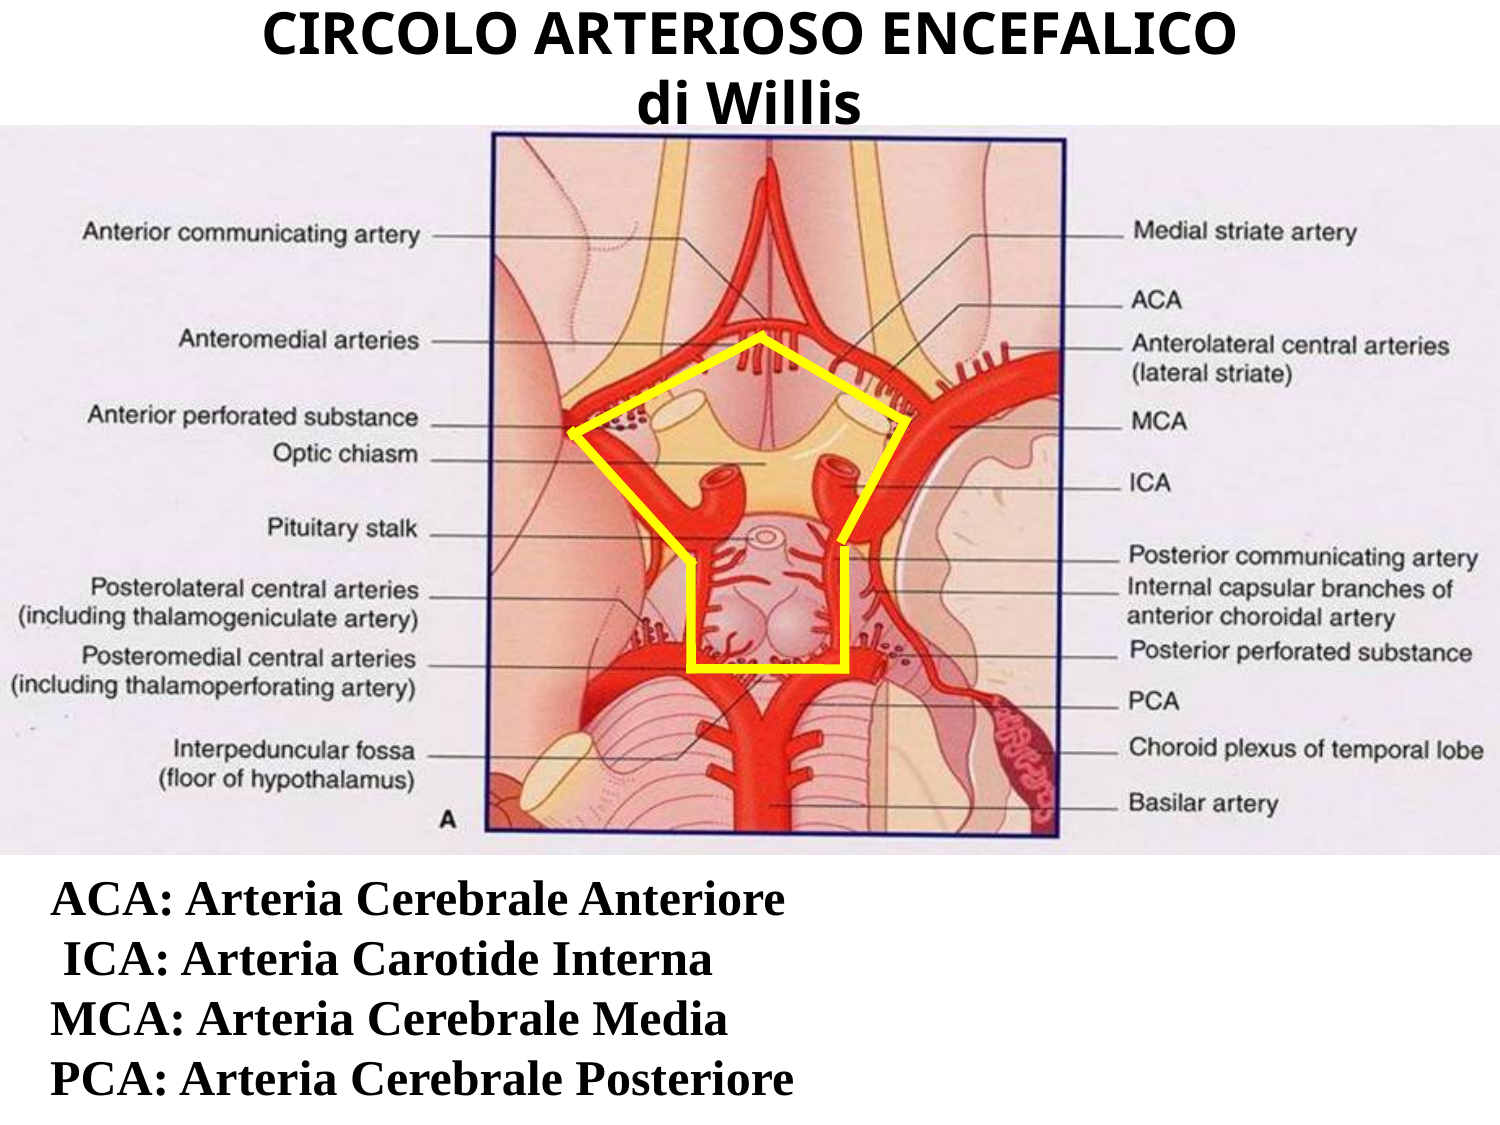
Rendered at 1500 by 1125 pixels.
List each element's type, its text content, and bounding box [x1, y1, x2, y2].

text_box ACA: Arteria Cerebrale Anteriore ICA: Arteria Carotide Interna MCA: Arteria Cerebrale Media PCA: Arteria Cerebrale Posteriore [0, 857, 1500, 1114]
picture [0, 125, 1500, 855]
title CIRCOLO ARTERIOSO ENCEFALICO di Willis [0, 0, 1500, 125]
